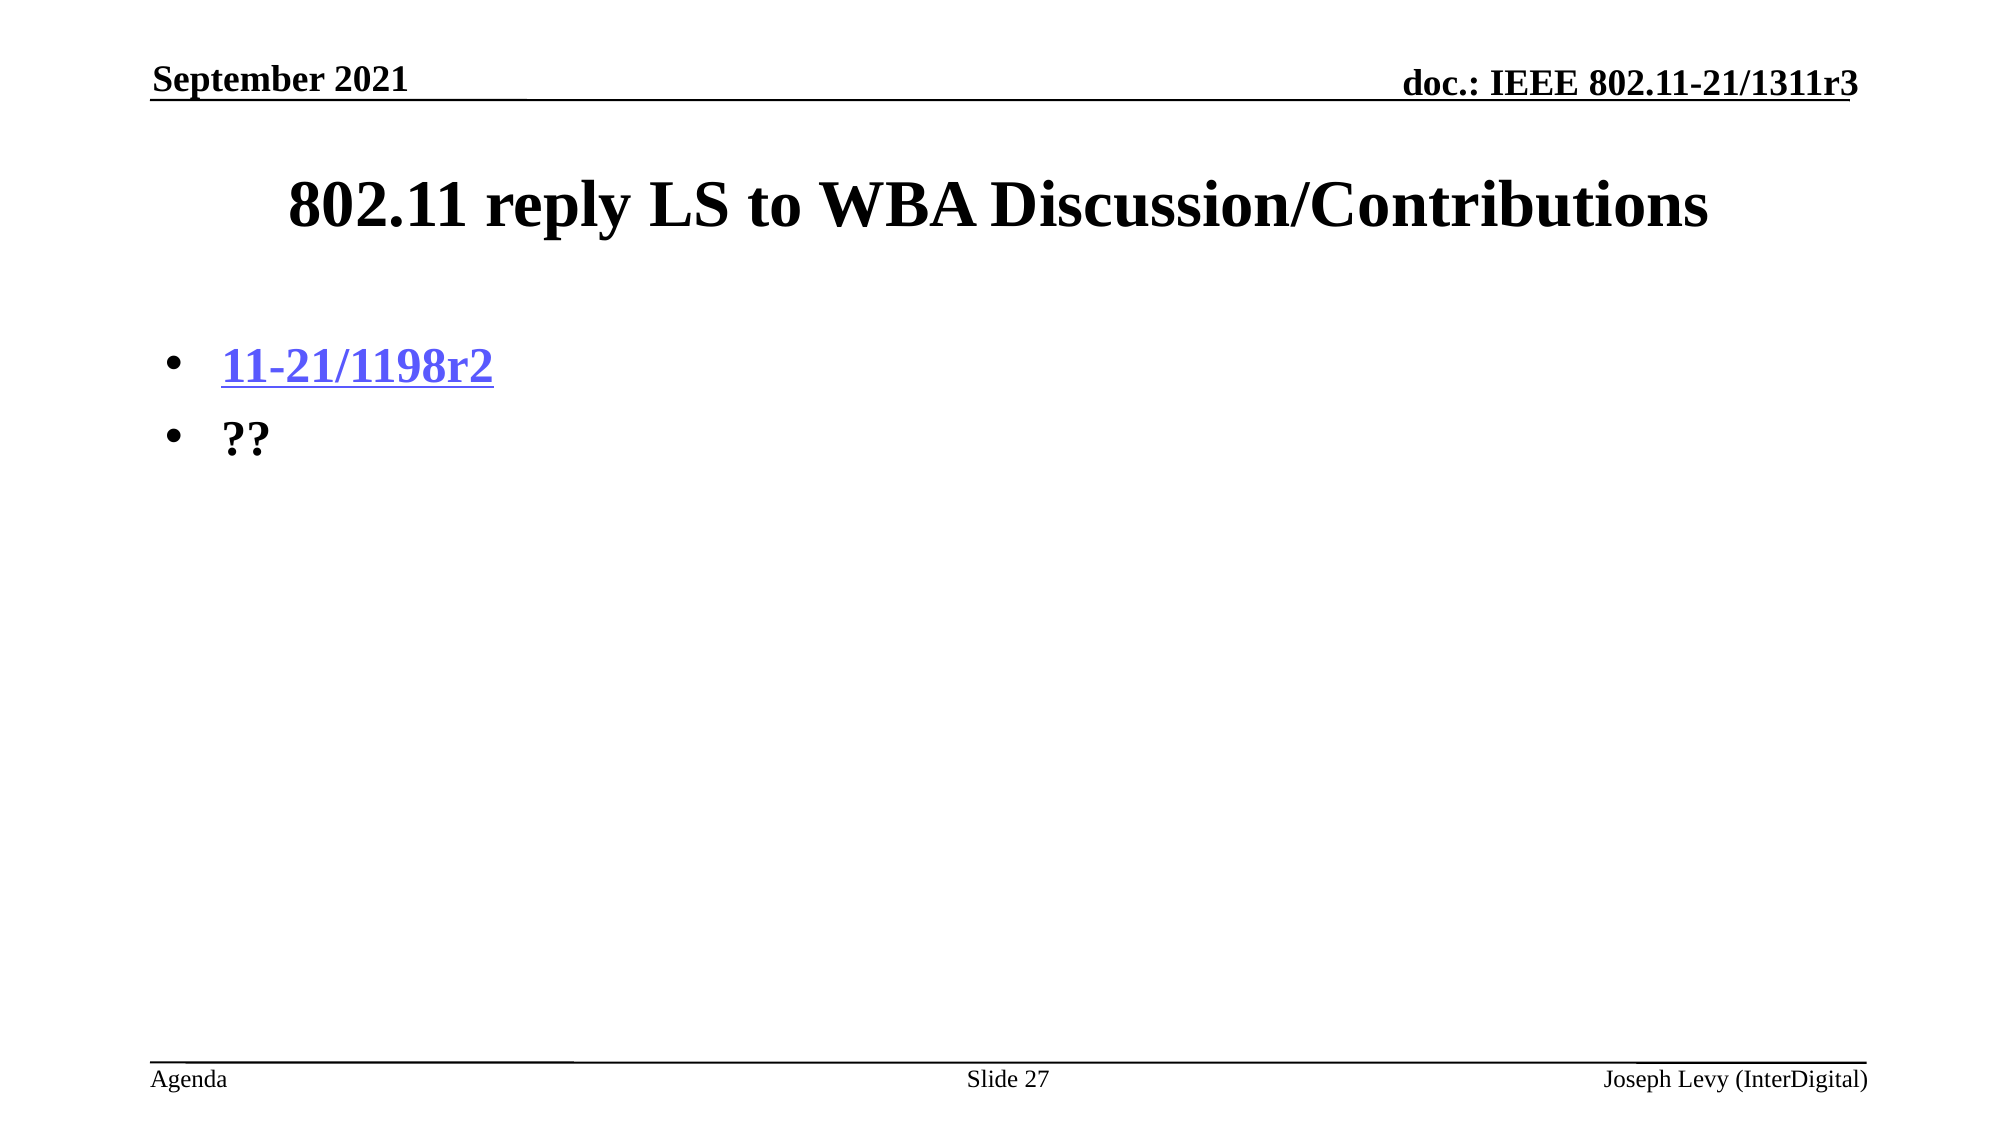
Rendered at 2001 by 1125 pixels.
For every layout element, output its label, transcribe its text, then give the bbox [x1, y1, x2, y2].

slide_number Slide 27 [950, 1061, 1067, 1123]
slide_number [152, 54, 563, 100]
list 11-21/1198r2 ?? [149, 324, 1850, 1000]
footer Joseph Levy (InterDigital) [1171, 1061, 1869, 1093]
title 802.11 reply LS to WBA Discussion/Contributions [149, 112, 1850, 288]
